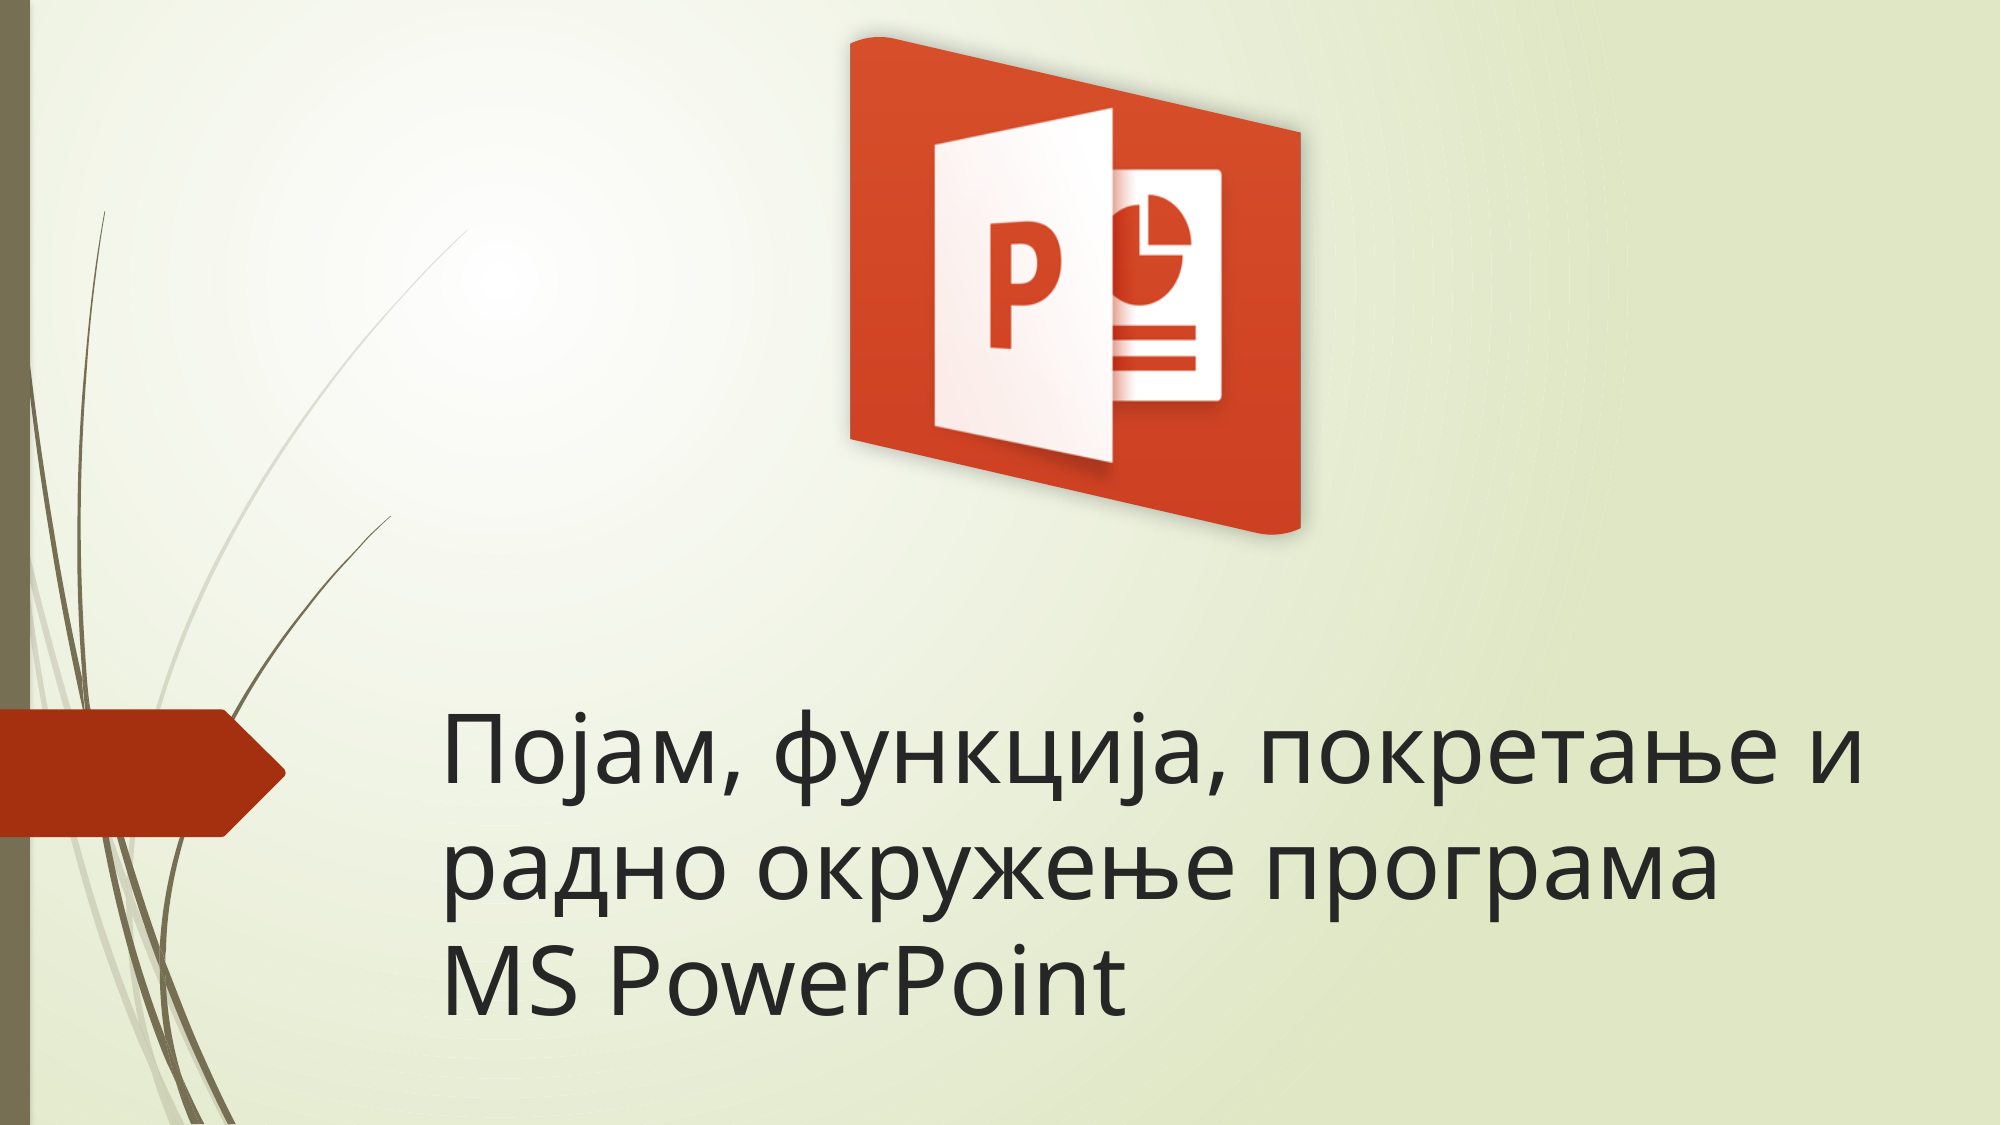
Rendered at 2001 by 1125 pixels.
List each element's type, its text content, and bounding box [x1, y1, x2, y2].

title Појам, функција, покретање и радно окружење програма MS PowerPoint [424, 670, 1888, 1043]
picture [752, 37, 1399, 535]
